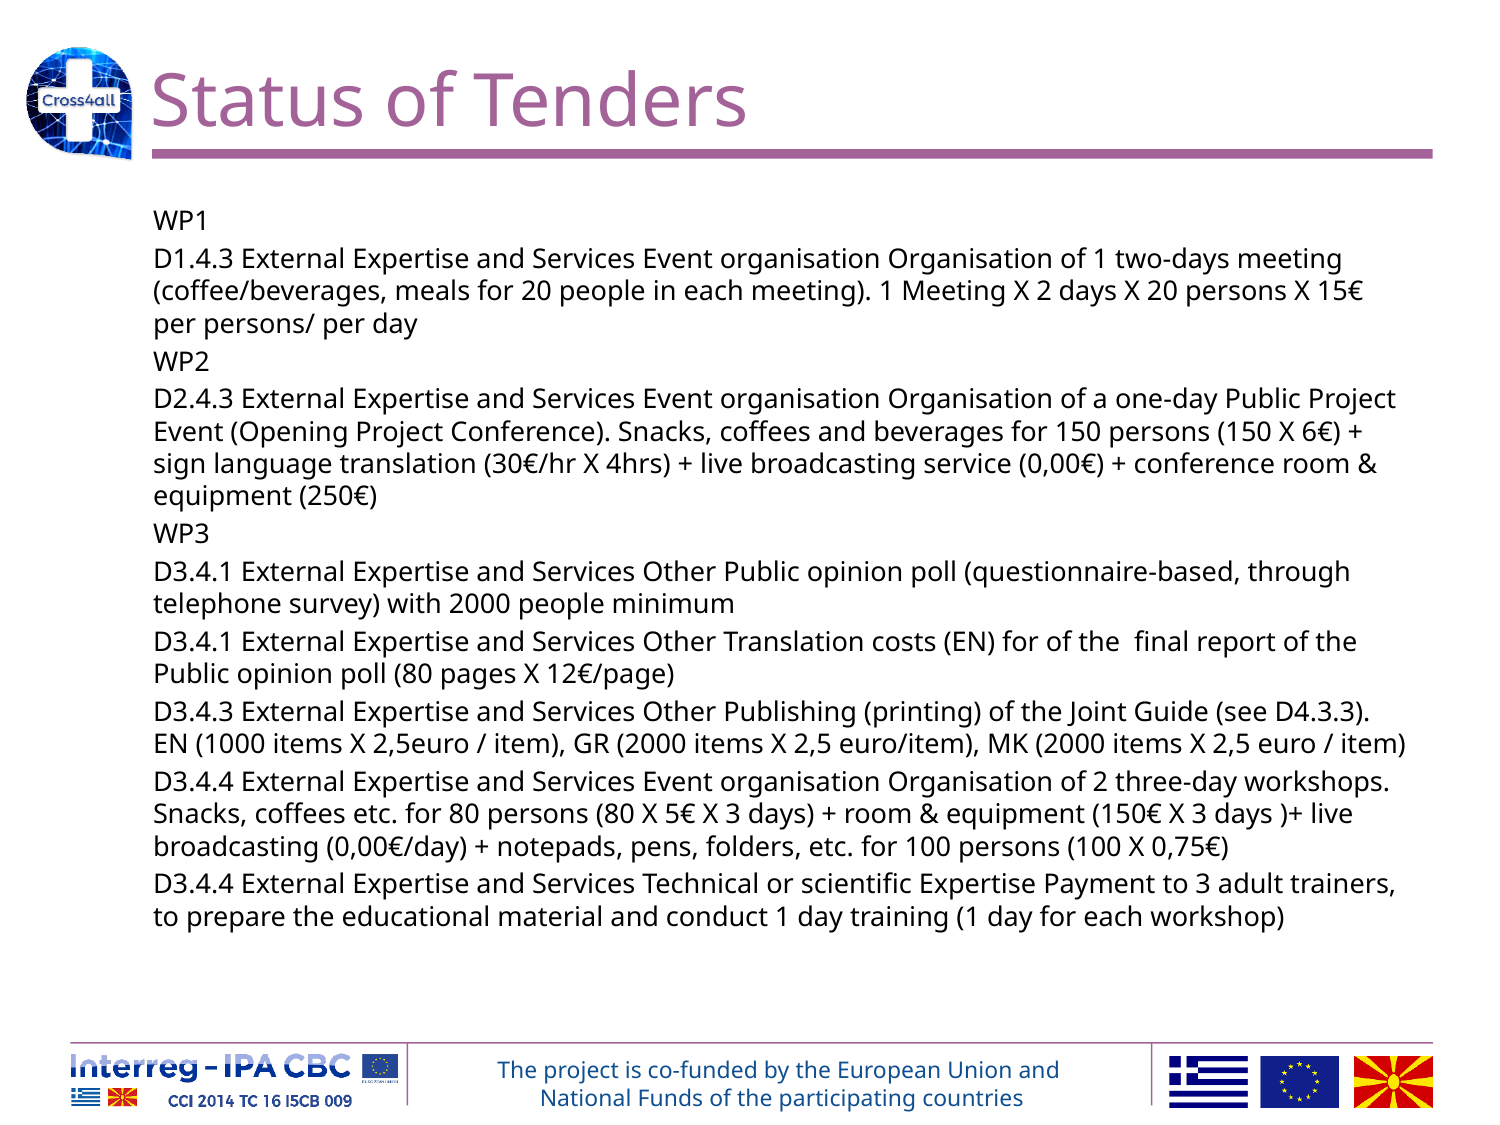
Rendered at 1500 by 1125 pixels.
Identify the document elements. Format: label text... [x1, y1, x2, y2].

list WP1 D1.4.3 External Expertise and Services Event organisation Organisation of 1 two-days meeting (coffee/beverages, meals for 20 people in each meeting). 1 Meeting X 2 days X 20 persons X 15€ per persons/ per day WP2 D2.4.3 External Expertise and Services Event organisation Organisation of a one-day Public Project Event (Opening Project Conference). Snacks, coffees and beverages for 150 persons (150 X 6€) + sign language translation (30€/hr X 4hrs) + live broadcasting service (0,00€) + conference room & equipment (250€) WP3 D3.4.1 External Expertise and Services Other Public opinion poll (questionnaire-based, through telephone survey) with 2000 people minimum D3.4.1 External Expertise and Services Other Translation costs (EN) for of the final report of the Public opinion poll (80 pages X 12€/page) D3.4.3 External Expertise and Services Other Publishing (printing) of the Joint Guide (see D4.3.3). EN (1000 items X 2,5euro / item), GR (2000 items X 2,5 euro/item), MK (2000 items X 2,5 euro / item) D3.4.4 External Expertise and Services Event organisation Organisation of 2 three-day workshops. Snacks, coffees etc. for 80 persons (80 X 5€ X 3 days) + room & equipment (150€ X 3 days )+ live broadcasting (0,00€/day) + notepads, pens, folders, etc. for 100 persons (100 X 0,75€) D3.4.4 External Expertise and Services Technical or scientific Expertise Payment to 3 adult trainers, to prepare the educational material and conduct 1 day training (1 day for each workshop) [75, 196, 1425, 1005]
title Status of Tenders [135, 45, 1425, 149]
picture [48, 1031, 420, 1114]
picture [1133, 1045, 1452, 1122]
picture [20, 44, 136, 163]
